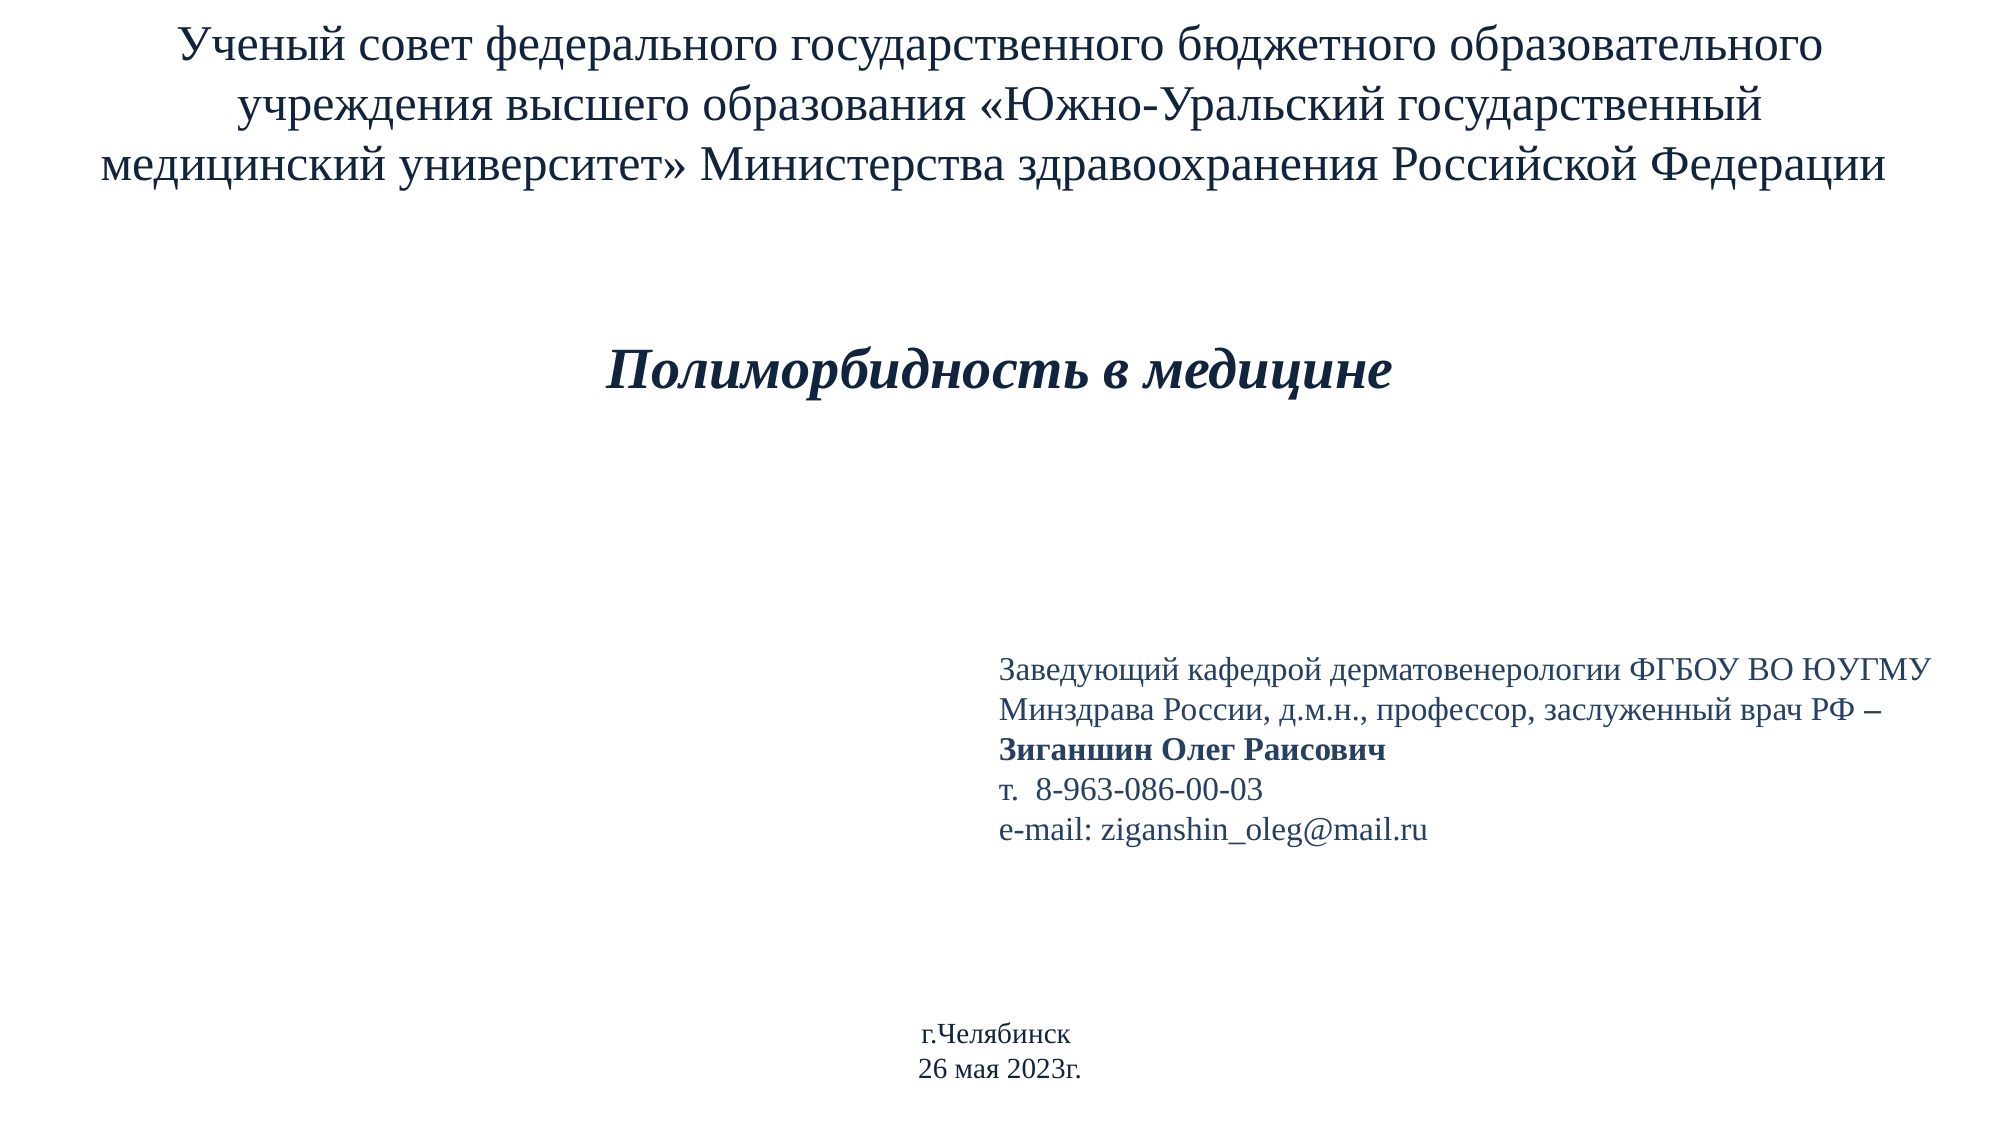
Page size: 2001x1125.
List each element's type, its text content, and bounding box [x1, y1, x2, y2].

subtitle Заведующий кафедрой дерматовенерологии ФГБОУ ВО ЮУГМУ Минздрава России, д.м.н., профессор, заслуженный врач РФ – Зиганшин Олег Раисович т. 8-963-086-00-03 e-mail: ziganshin_oleg@mail.ru [983, 639, 1984, 877]
title Ученый совет федерального государственного бюджетного образовательного учреждения высшего образования «Южно-Уральский государственный медицинский университет» Министерства здравоохранения Российской Федерации Полиморбидность в медицине [78, 3, 1922, 622]
text_box г.Челябинск 26 мая 2023г. [829, 1001, 1171, 1098]
